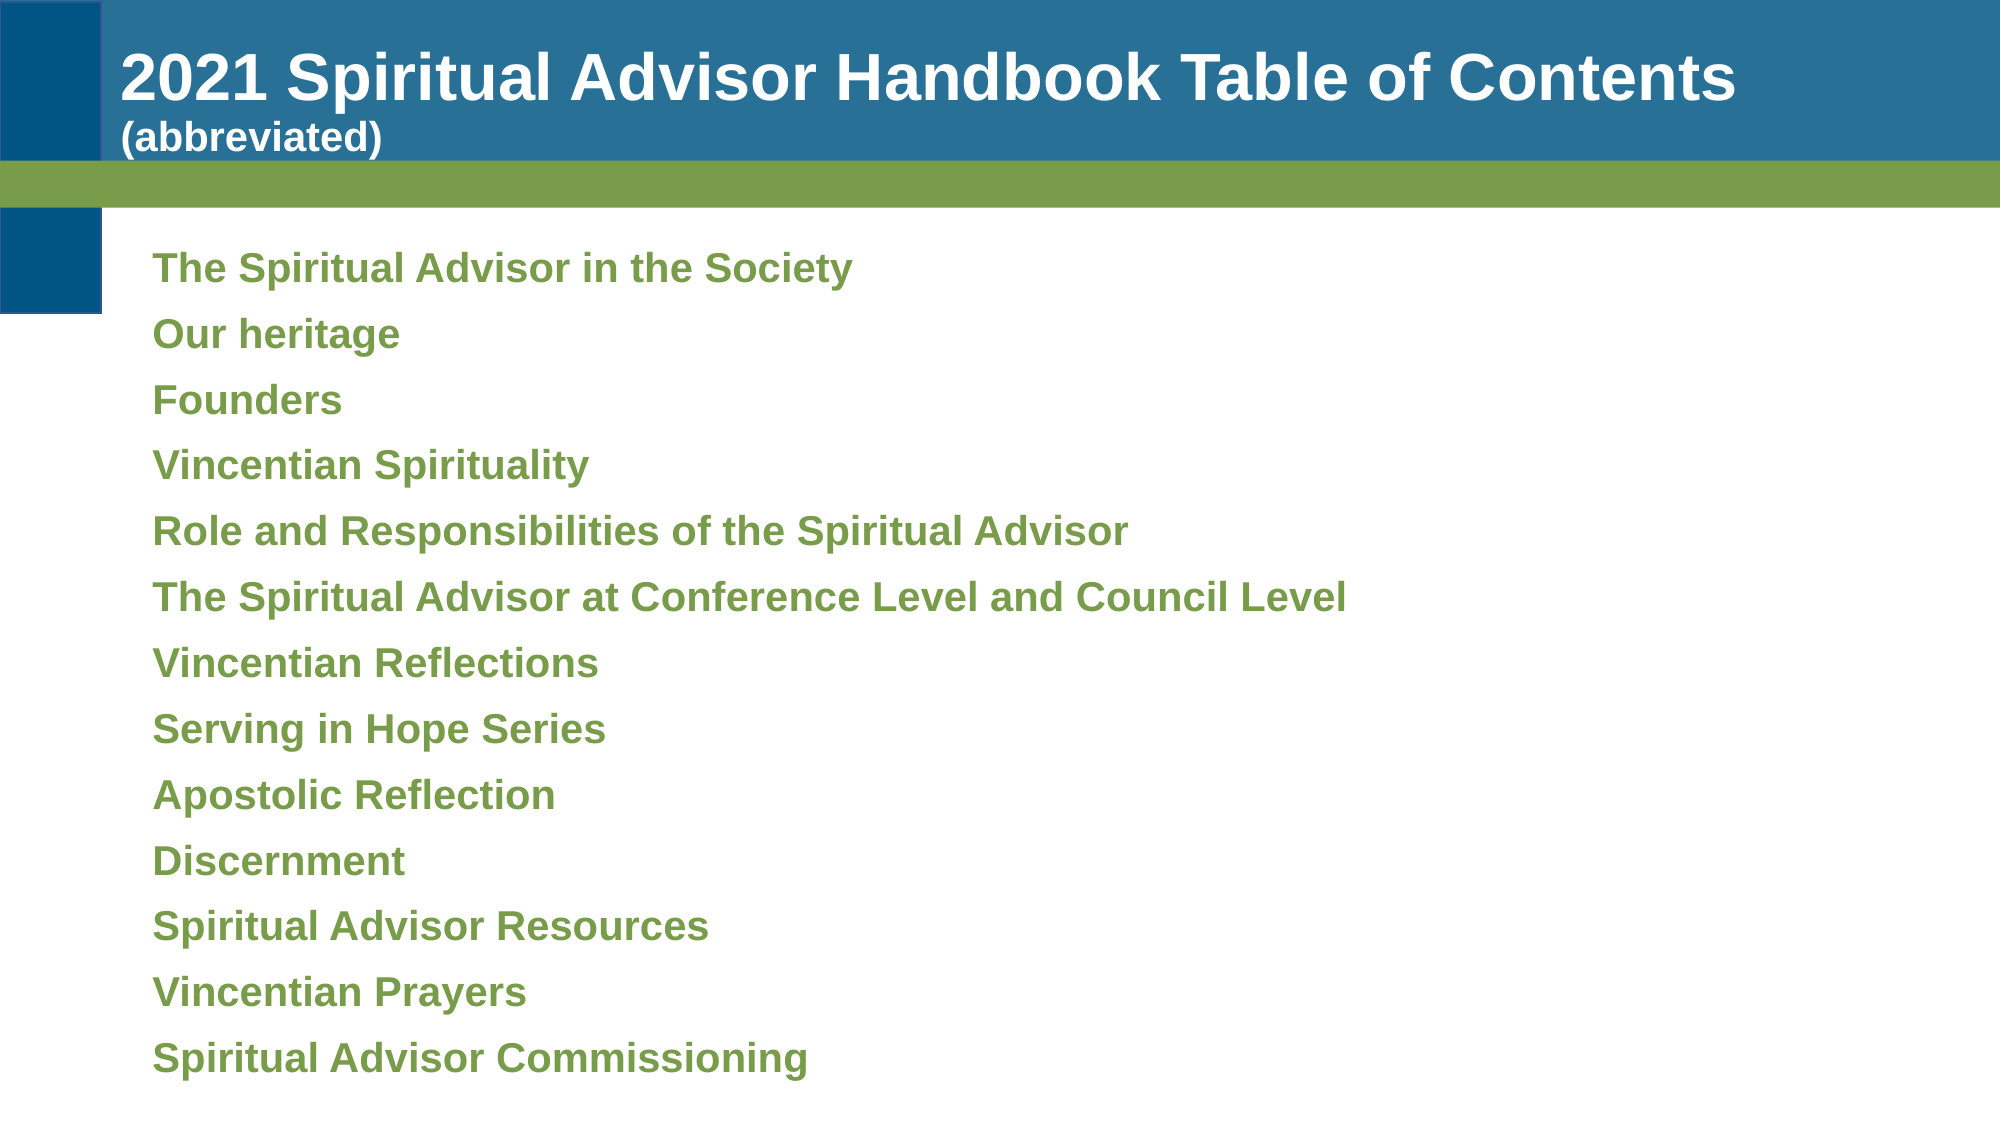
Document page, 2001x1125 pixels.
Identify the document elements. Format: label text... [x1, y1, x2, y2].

list The Spiritual Advisor in the Society Our heritage Founders Vincentian Spirituality Role and Responsibilities of the Spiritual Advisor The Spiritual Advisor at Conference Level and Council Level Vincentian Reflections Serving in Hope Series Apostolic Reflection Discernment Spiritual Advisor Resources Vincentian Prayers Spiritual Advisor Commissioning [137, 223, 1805, 1090]
title 2021 Spiritual Advisor Handbook Table of Contents (abbreviated) [105, 35, 1964, 169]
